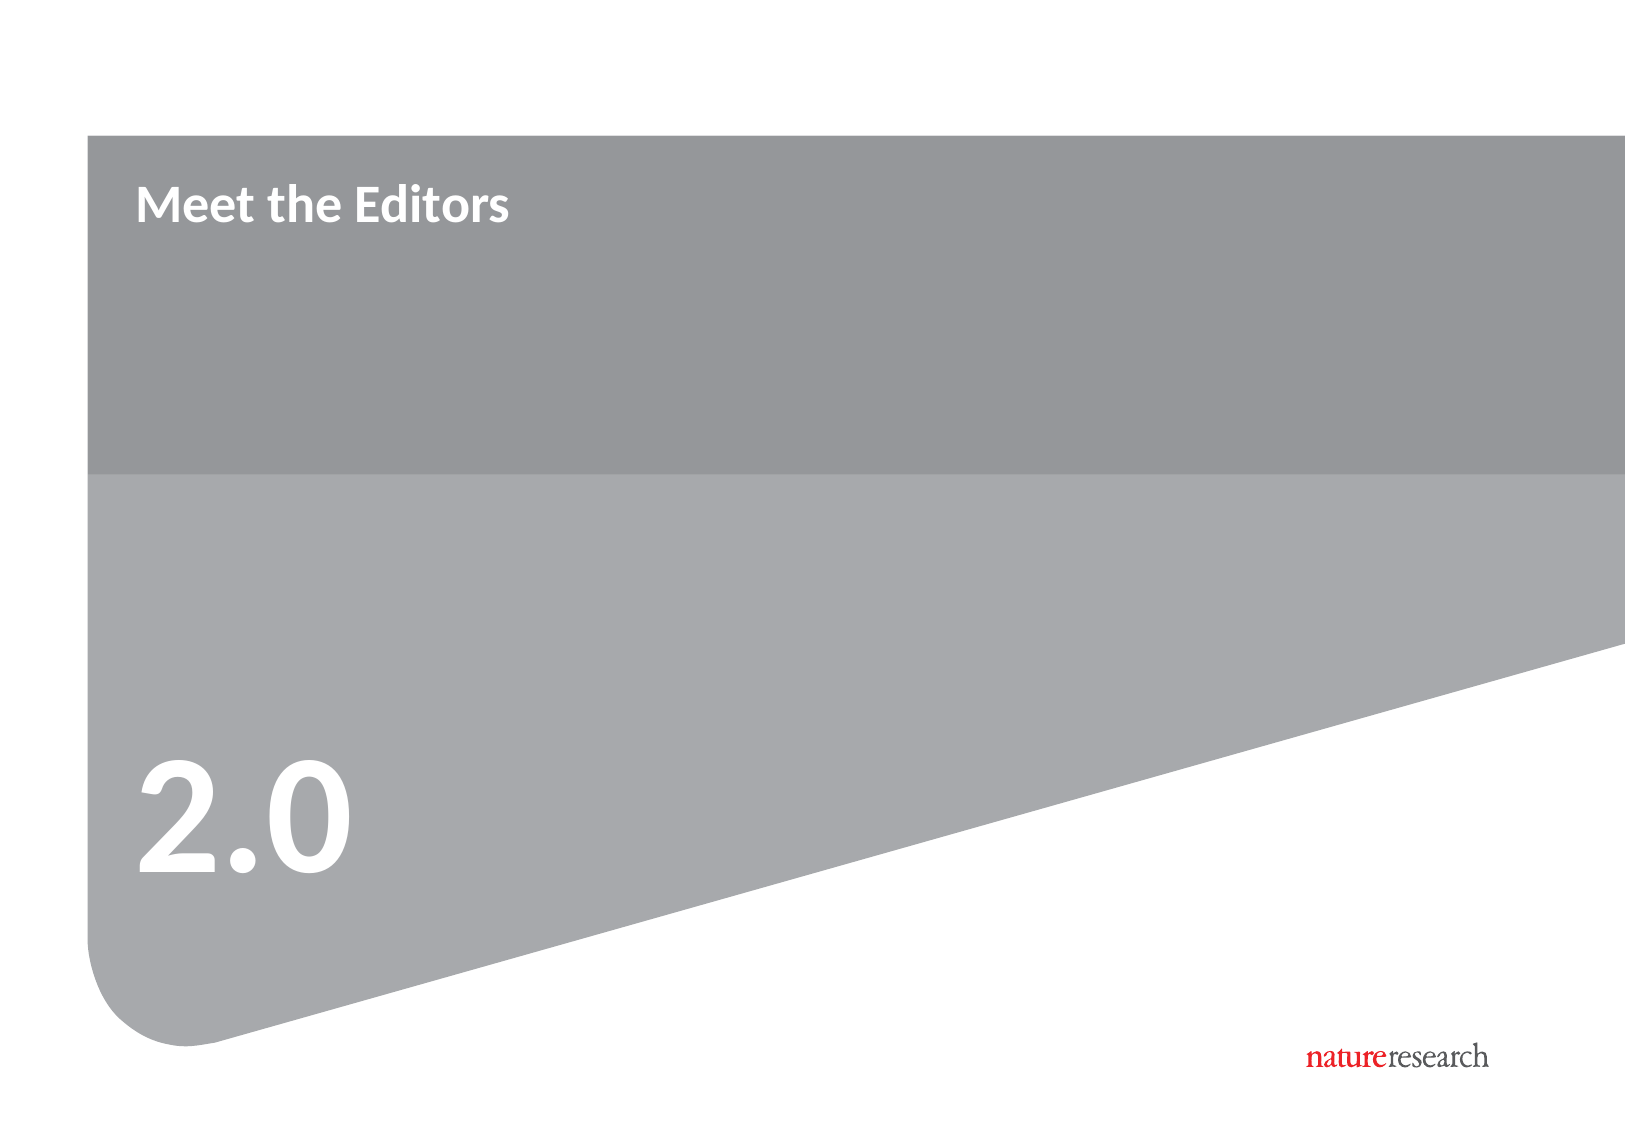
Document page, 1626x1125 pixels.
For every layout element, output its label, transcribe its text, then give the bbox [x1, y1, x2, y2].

list 2.0 [134, 772, 505, 907]
title Meet the Editors [135, 172, 994, 235]
